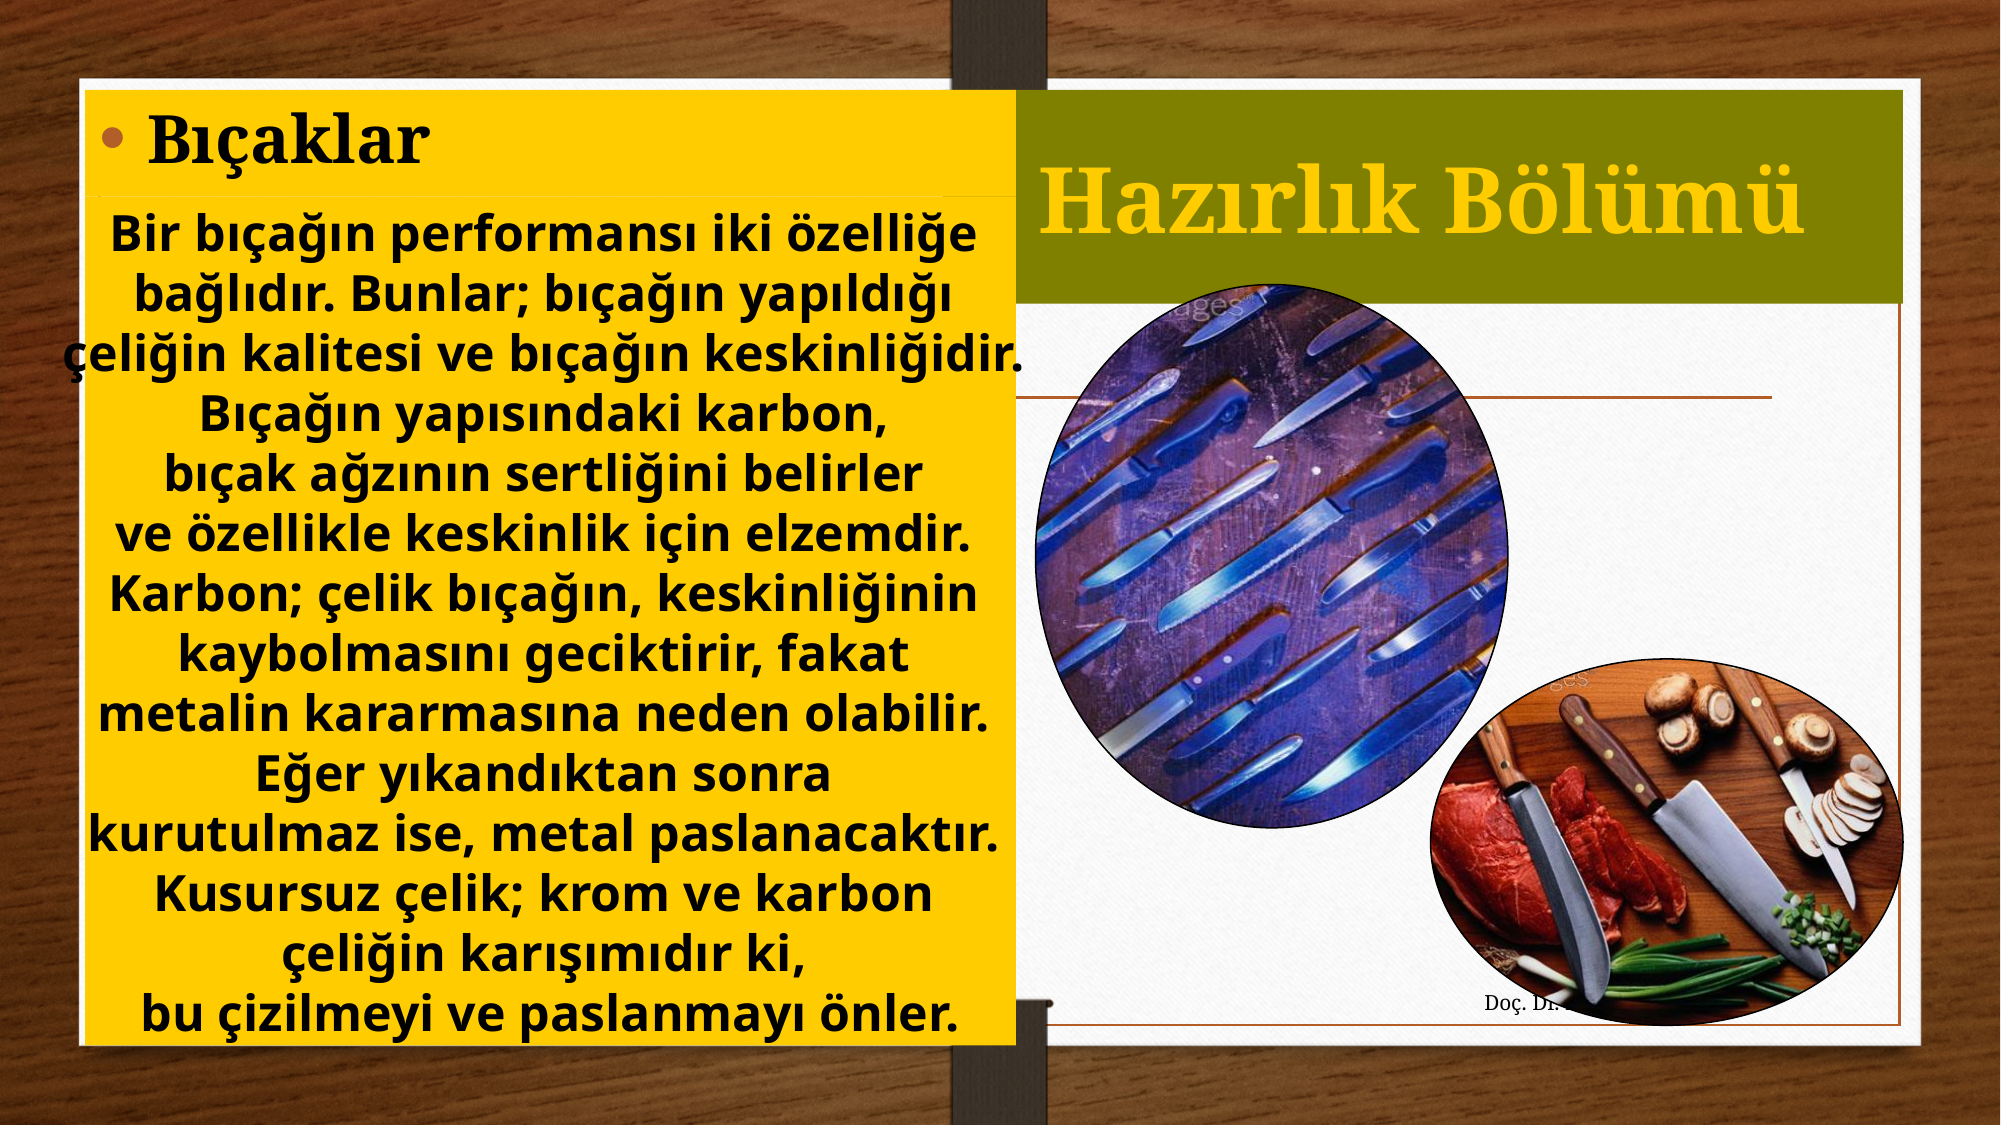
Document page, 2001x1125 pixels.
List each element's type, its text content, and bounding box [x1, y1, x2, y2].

slide_number Doç. Dr. Murat BAŞ [1423, 979, 1638, 1025]
title Hazırlık Bölümü [1016, 89, 1903, 304]
text_box [1035, 284, 1508, 828]
text_box [1430, 658, 1903, 1026]
picture [949, 0, 2001, 1125]
list Bıçaklar [85, 89, 1016, 196]
picture [0, 0, 948, 1125]
text_box Bir bıçağın performansı iki özelliğe bağlıdır. Bunlar; bıçağın yapıldığı çeliğin kalitesi ve bıçağın keskinliğidir. Bıçağın yapısındaki karbon, bıçak ağzının sertliğini belirler ve özellikle keskinlik için elzemdir. Karbon; çelik bıçağın, keskinliğinin kaybolmasını geciktirir, fakat metalin kararmasına neden olabilir. Eğer yıkandıktan sonra kurutulmaz ise, metal paslanacaktır. Kusursuz çelik; krom ve karbon çeliğin karışımıdır ki, bu çizilmeyi ve paslanmayı önler. [85, 196, 1016, 1046]
picture [1705, 884, 1898, 1024]
picture [1016, 304, 1181, 396]
